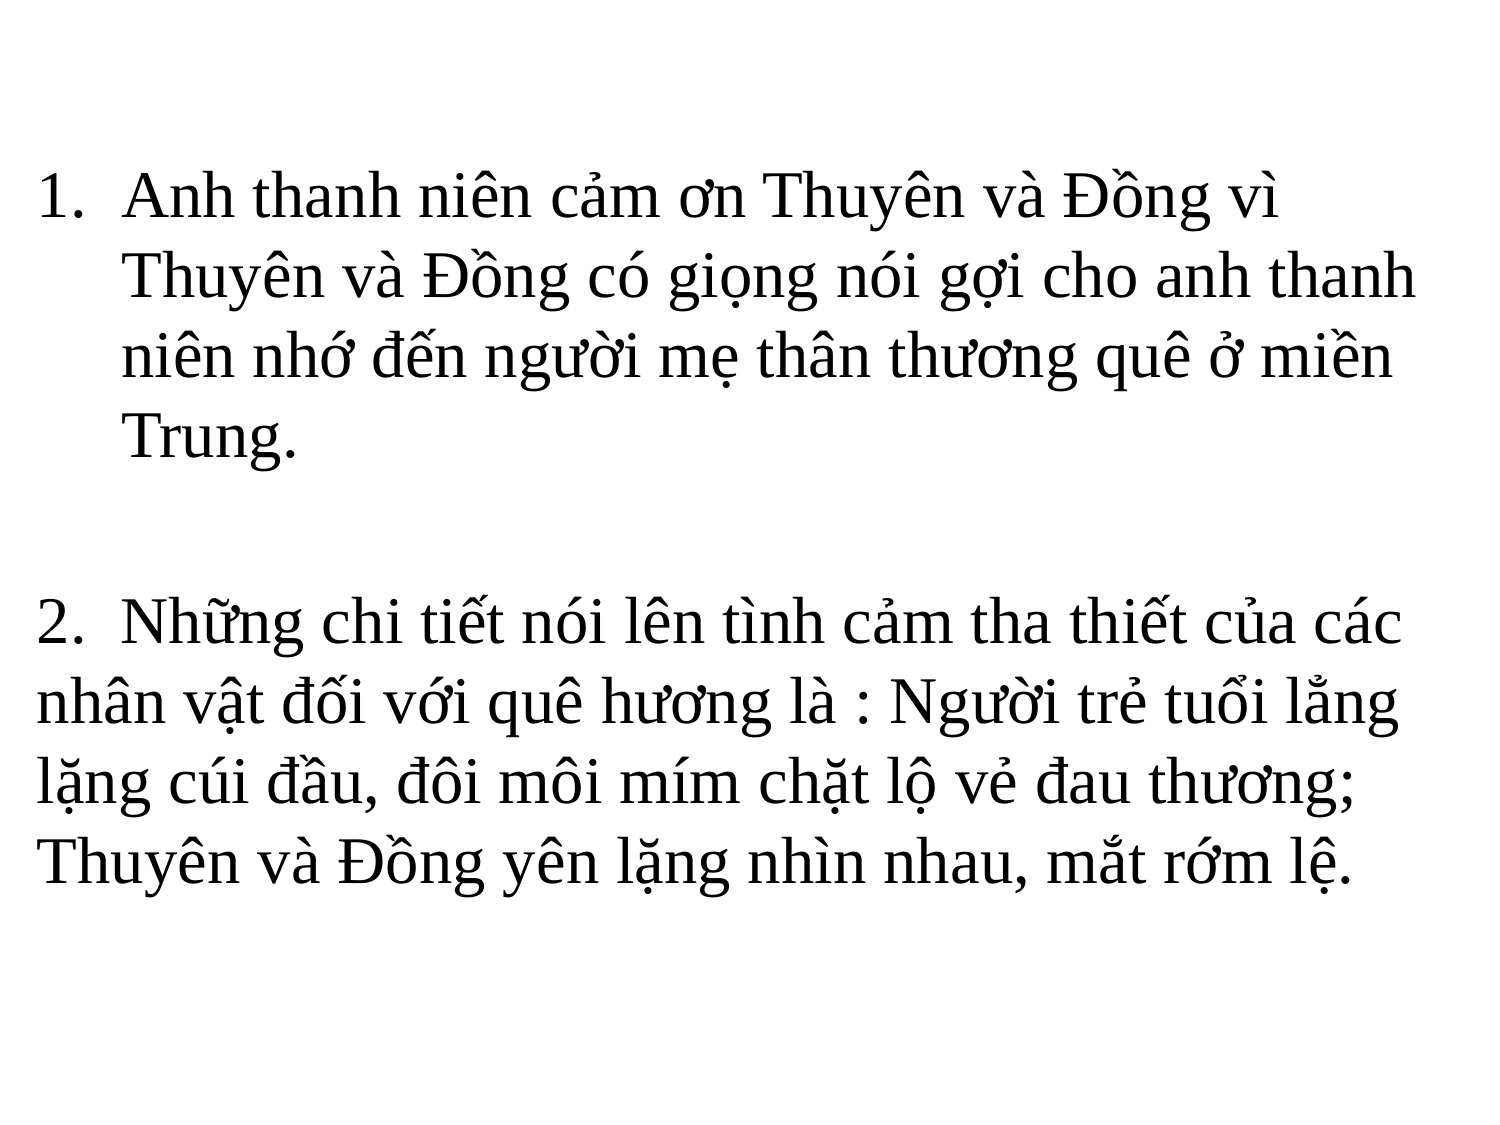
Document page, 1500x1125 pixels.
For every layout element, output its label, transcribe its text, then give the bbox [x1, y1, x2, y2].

text_box Anh thanh niên cảm ơn Thuyên và Đồng vì Thuyên và Đồng có giọng nói gợi cho anh thanh niên nhớ đến người mẹ thân thương quê ở miền Trung. 2. Những chi tiết nói lên tình cảm tha thiết của các nhân vật đối với quê hương là : Người trẻ tuổi lẳng lặng cúi đầu, đôi môi mím chặt lộ vẻ đau thương; Thuyên và Đồng yên lặng nhìn nhau, mắt rớm lệ. [21, 49, 1475, 1019]
